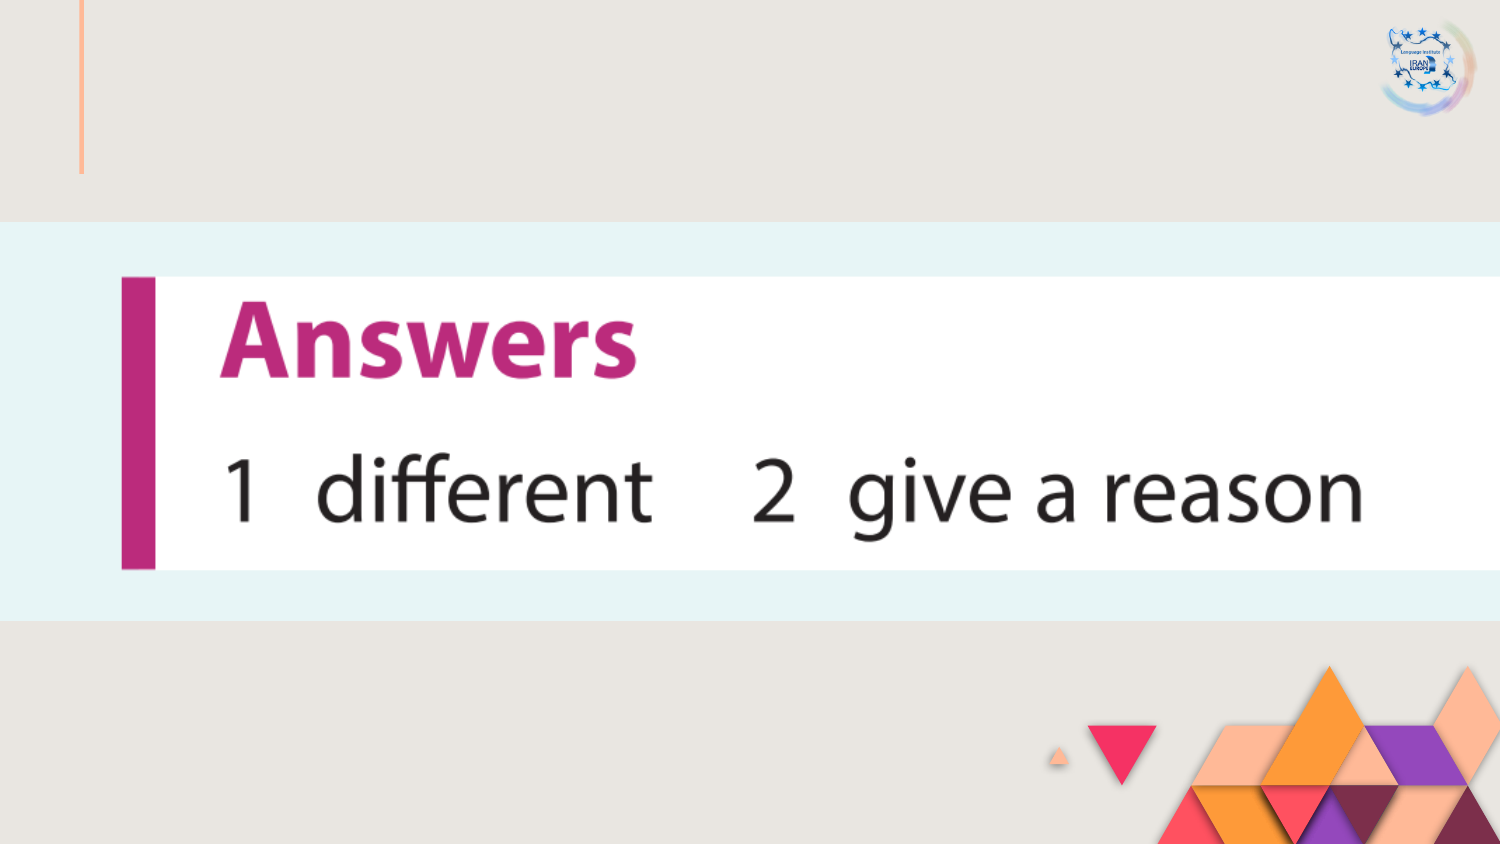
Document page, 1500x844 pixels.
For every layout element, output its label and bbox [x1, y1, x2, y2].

picture [0, 222, 1500, 622]
picture [1375, 16, 1481, 119]
